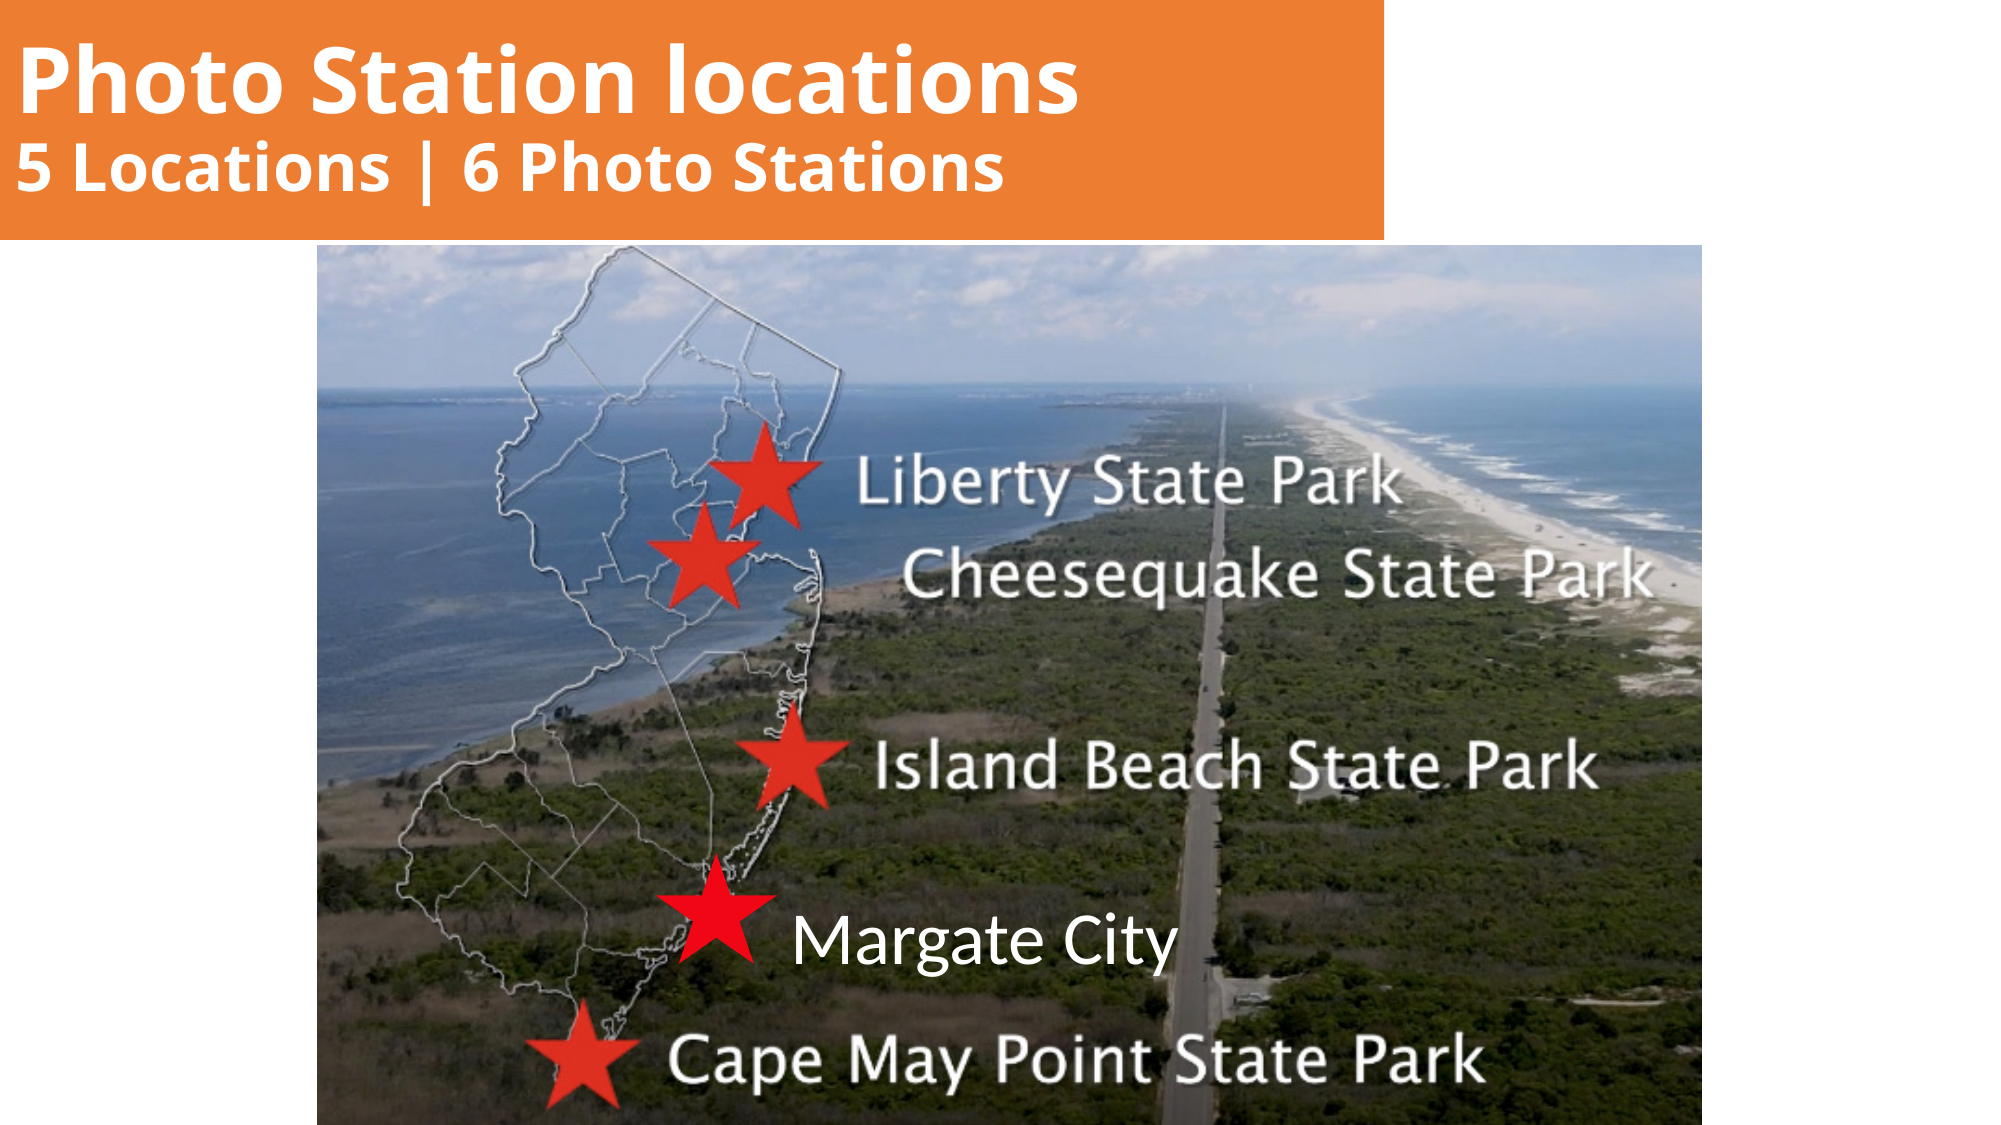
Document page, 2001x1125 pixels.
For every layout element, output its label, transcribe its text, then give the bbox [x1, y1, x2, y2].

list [317, 245, 1702, 1125]
title Photo Station locations 5 Locations | 6 Photo Stations [0, 0, 1385, 240]
